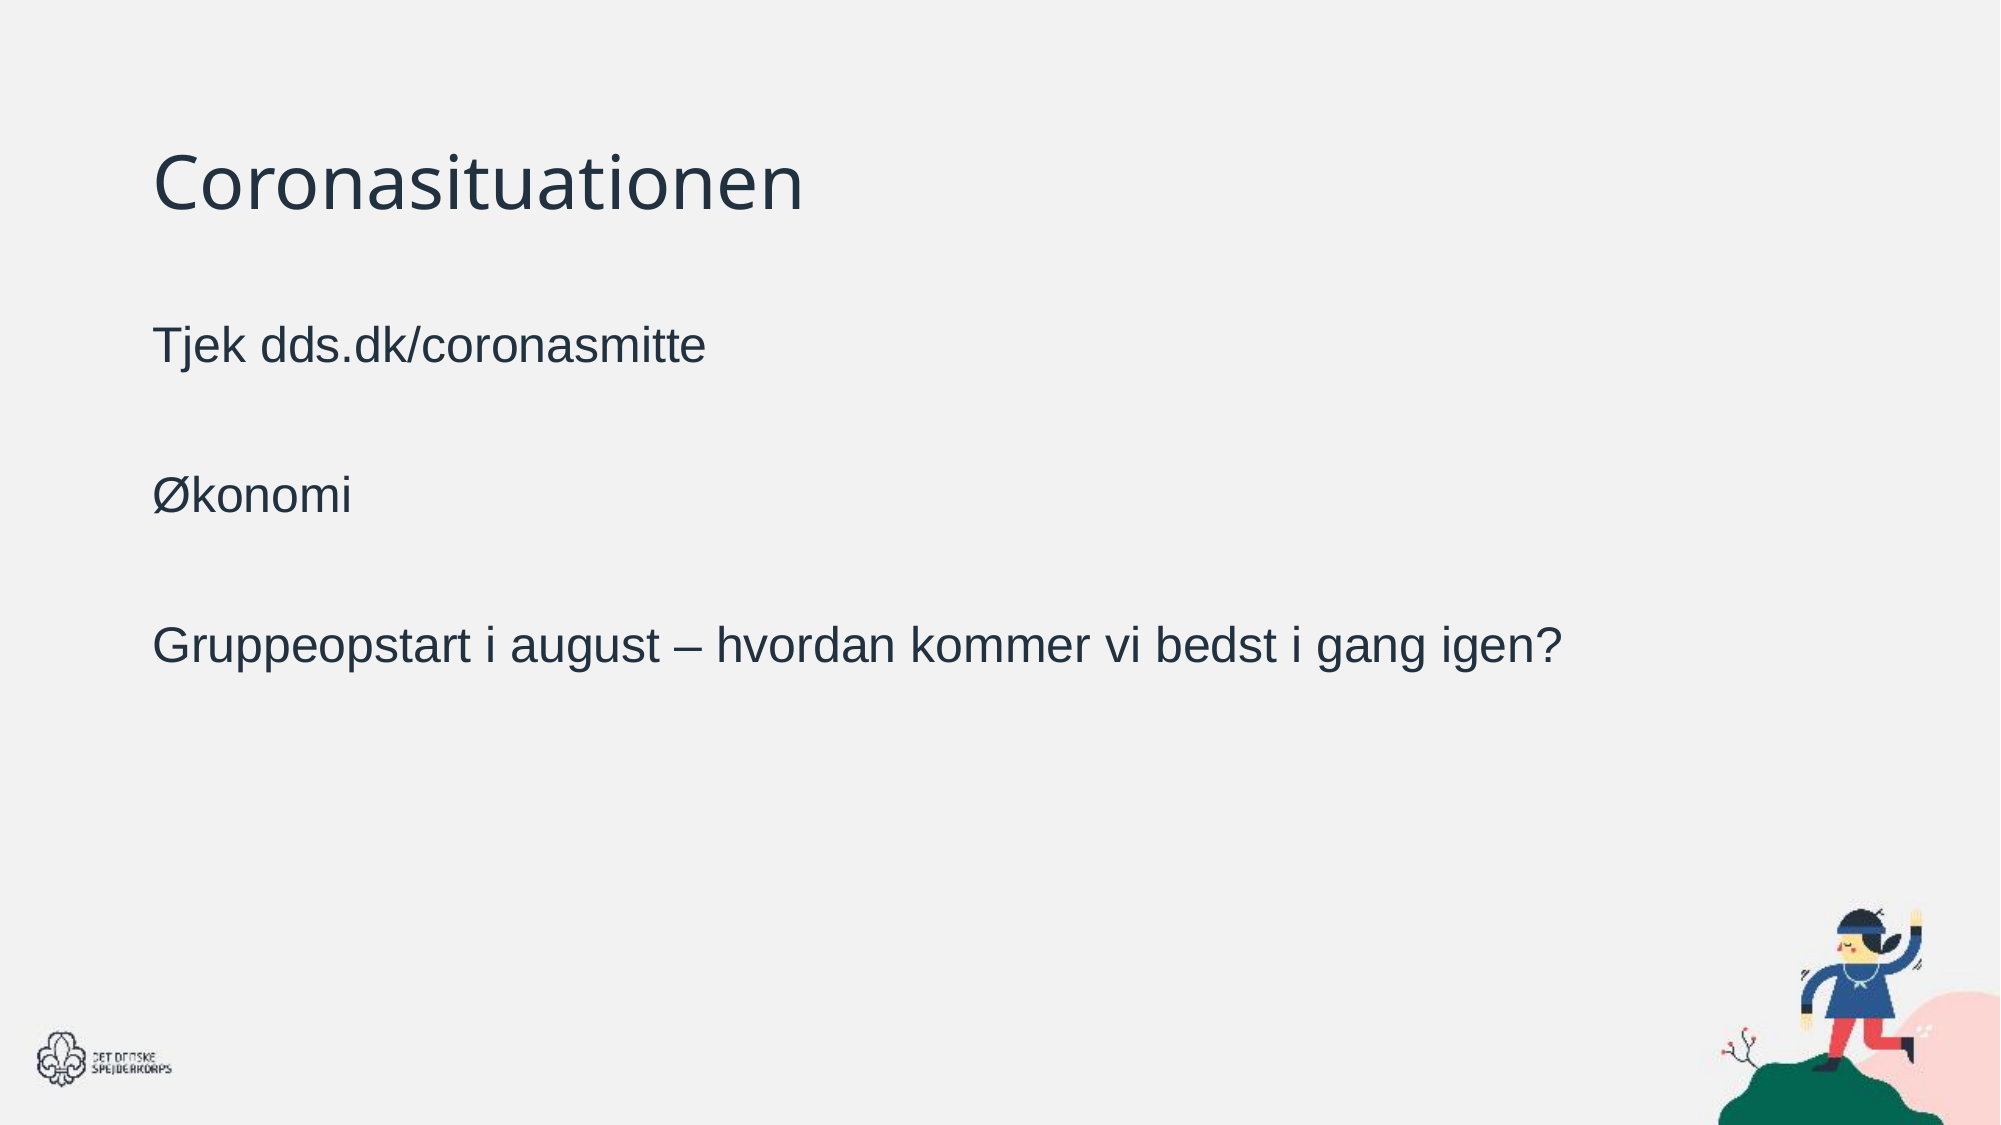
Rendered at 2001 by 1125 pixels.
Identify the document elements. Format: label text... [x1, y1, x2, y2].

list Tjek dds.dk/coronasmitte Økonomi Gruppeopstart i august – hvordan kommer vi bedst i gang igen? [137, 312, 1863, 988]
picture [0, 0, 2000, 1125]
title Coronasituationen [137, 137, 1863, 276]
